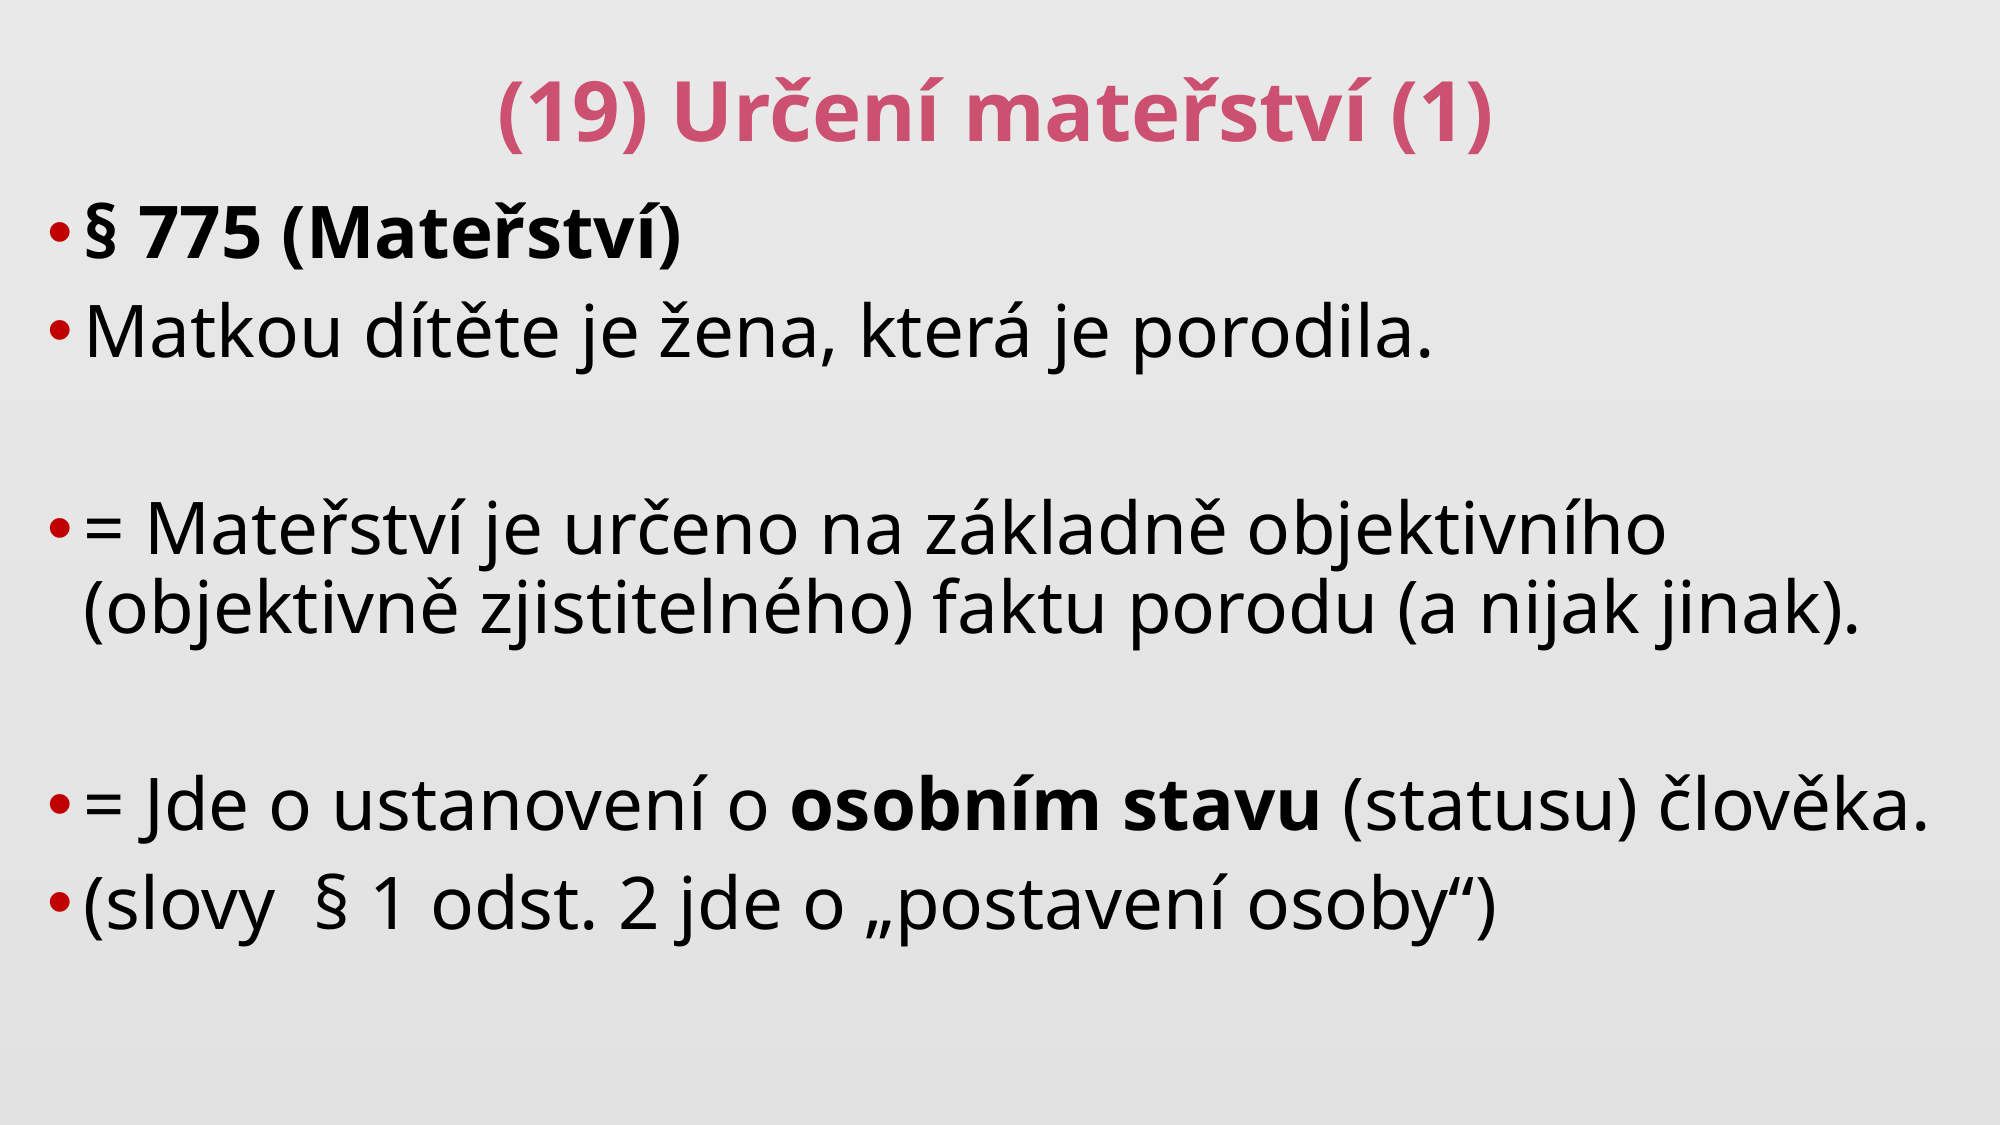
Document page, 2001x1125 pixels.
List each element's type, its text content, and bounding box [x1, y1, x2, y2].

title (19) Určení mateřství (1) [26, 22, 1966, 194]
list § 775 (Mateřství) Matkou dítěte je žena, která je porodila. = Mateřství je určeno na základně objektivního (objektivně zjistitelného) faktu porodu (a nijak jinak). = Jde o ustanovení o osobním stavu (statusu) člověka. (slovy § 1 odst. 2 jde o „postavení osoby“) [32, 188, 1973, 967]
